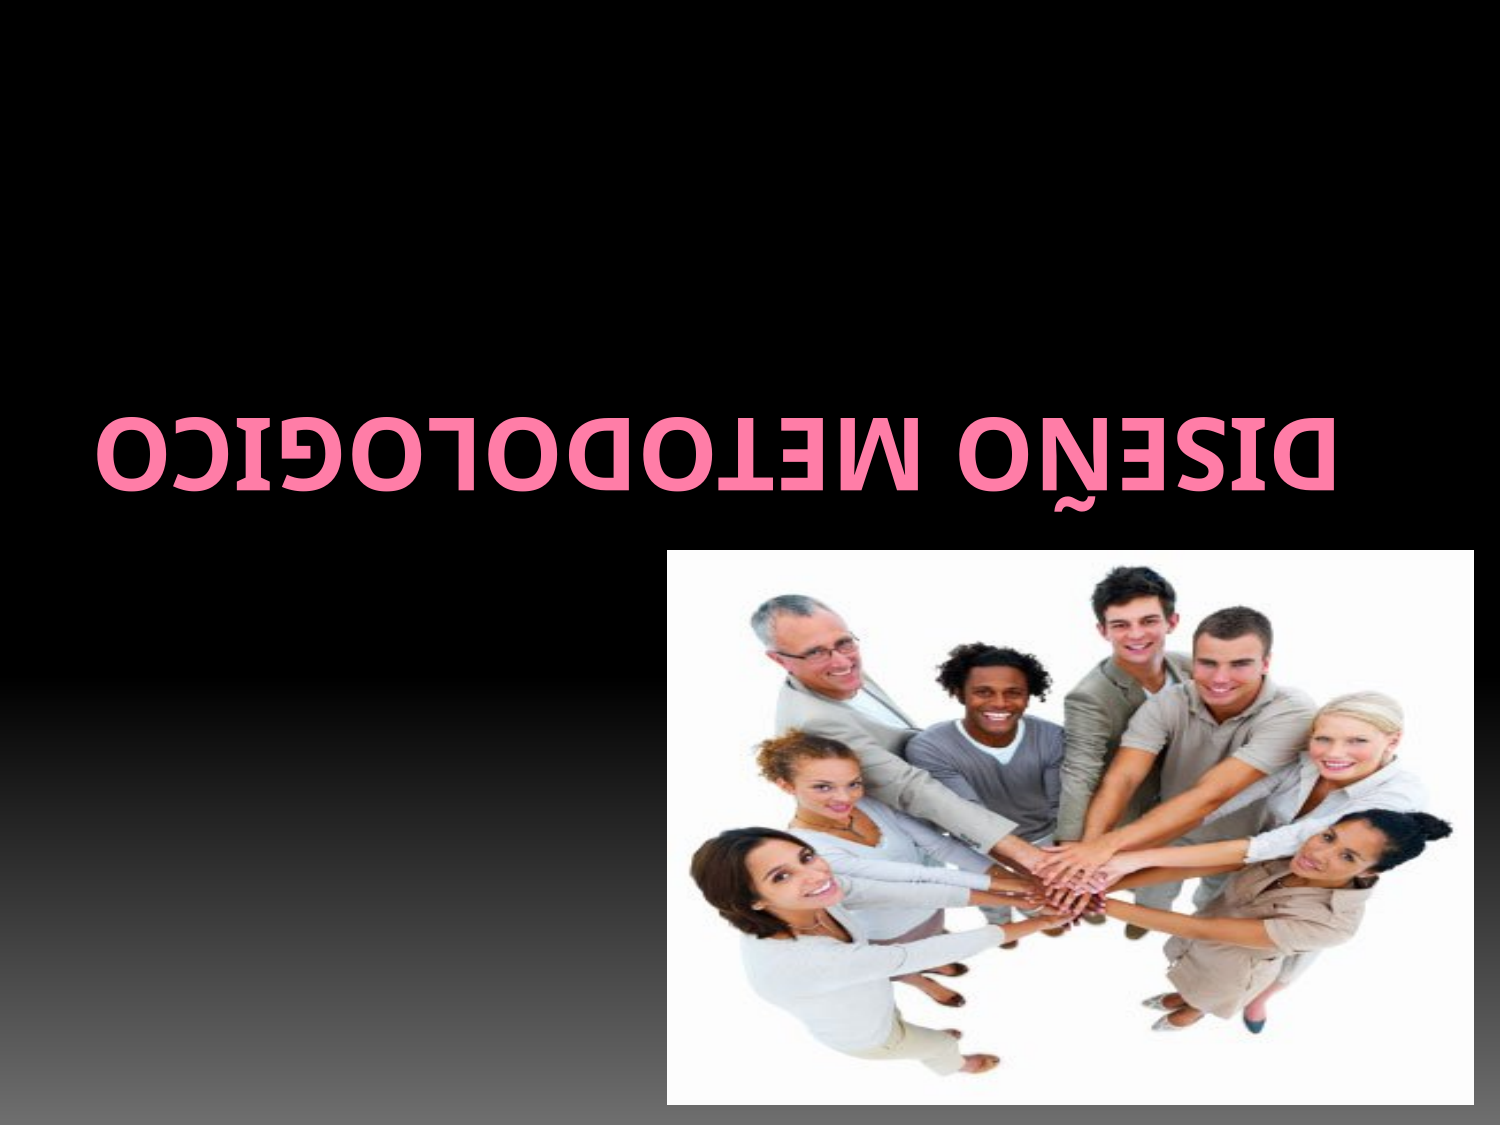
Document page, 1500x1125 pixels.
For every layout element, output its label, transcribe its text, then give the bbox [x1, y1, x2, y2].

picture [667, 550, 1474, 1106]
title DISEÑO METODOLOGICO [76, 292, 1436, 528]
